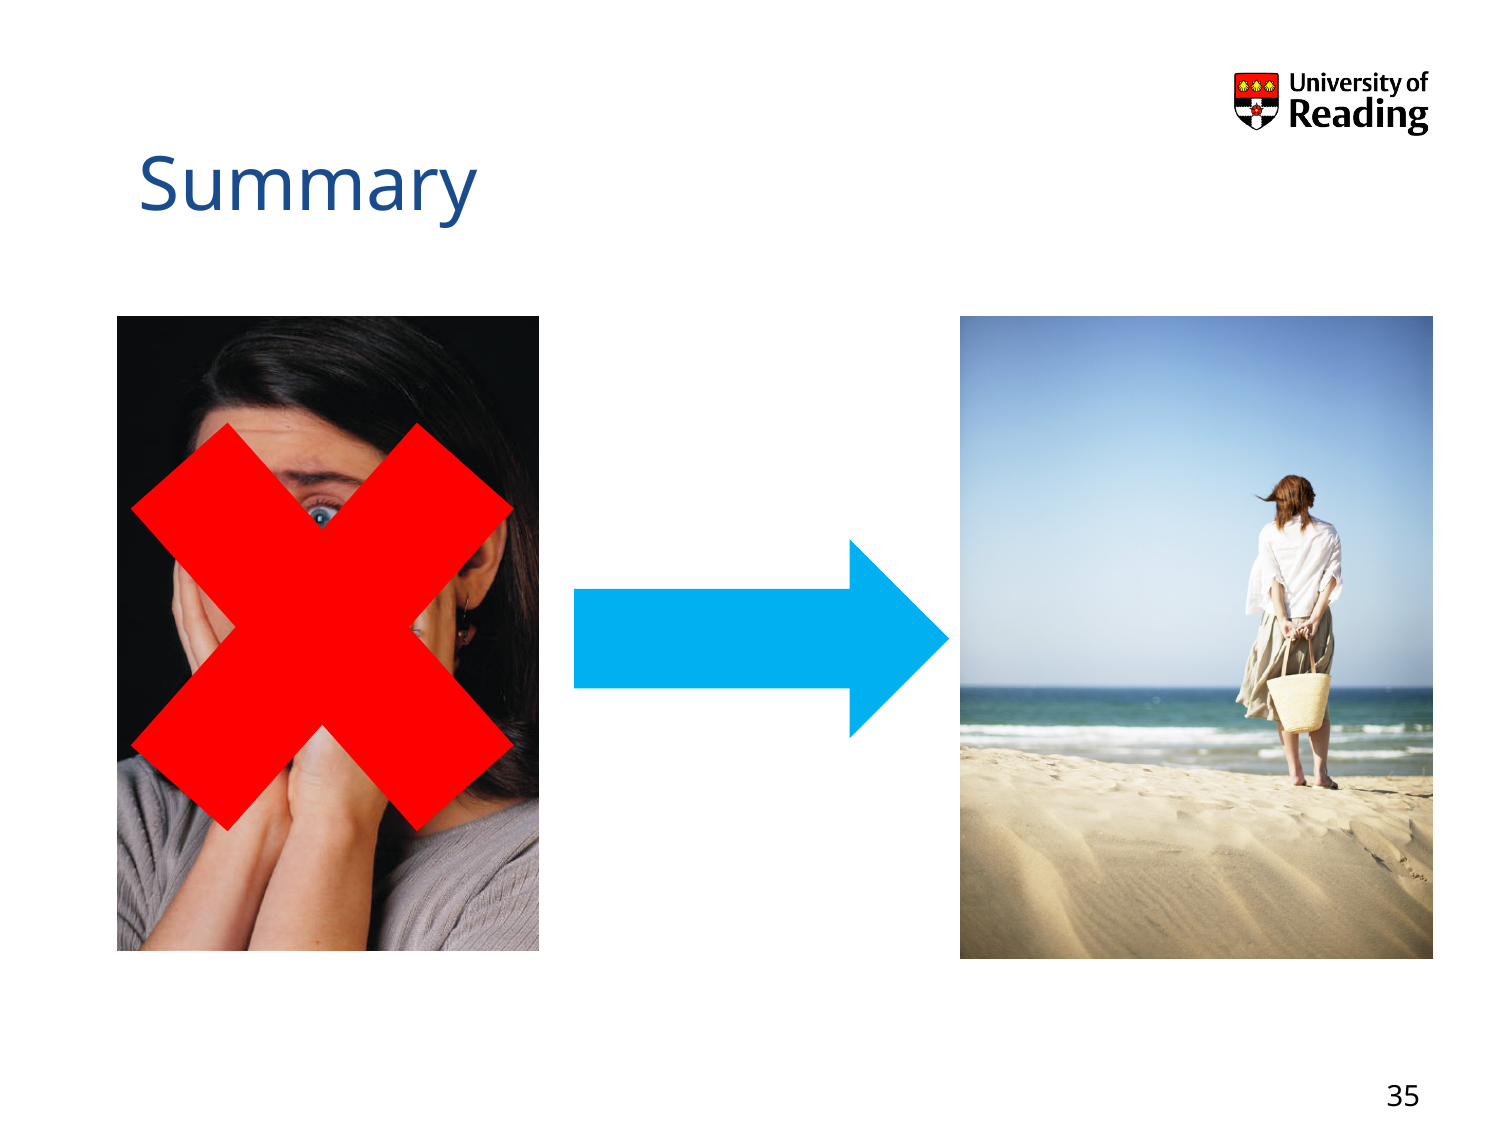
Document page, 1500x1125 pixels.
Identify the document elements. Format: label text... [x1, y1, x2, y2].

title Summary [123, 44, 1141, 233]
text_box [574, 539, 950, 739]
picture [1234, 71, 1429, 136]
picture [960, 316, 1433, 959]
picture [116, 316, 540, 952]
slide_number 35 [1323, 1069, 1436, 1125]
